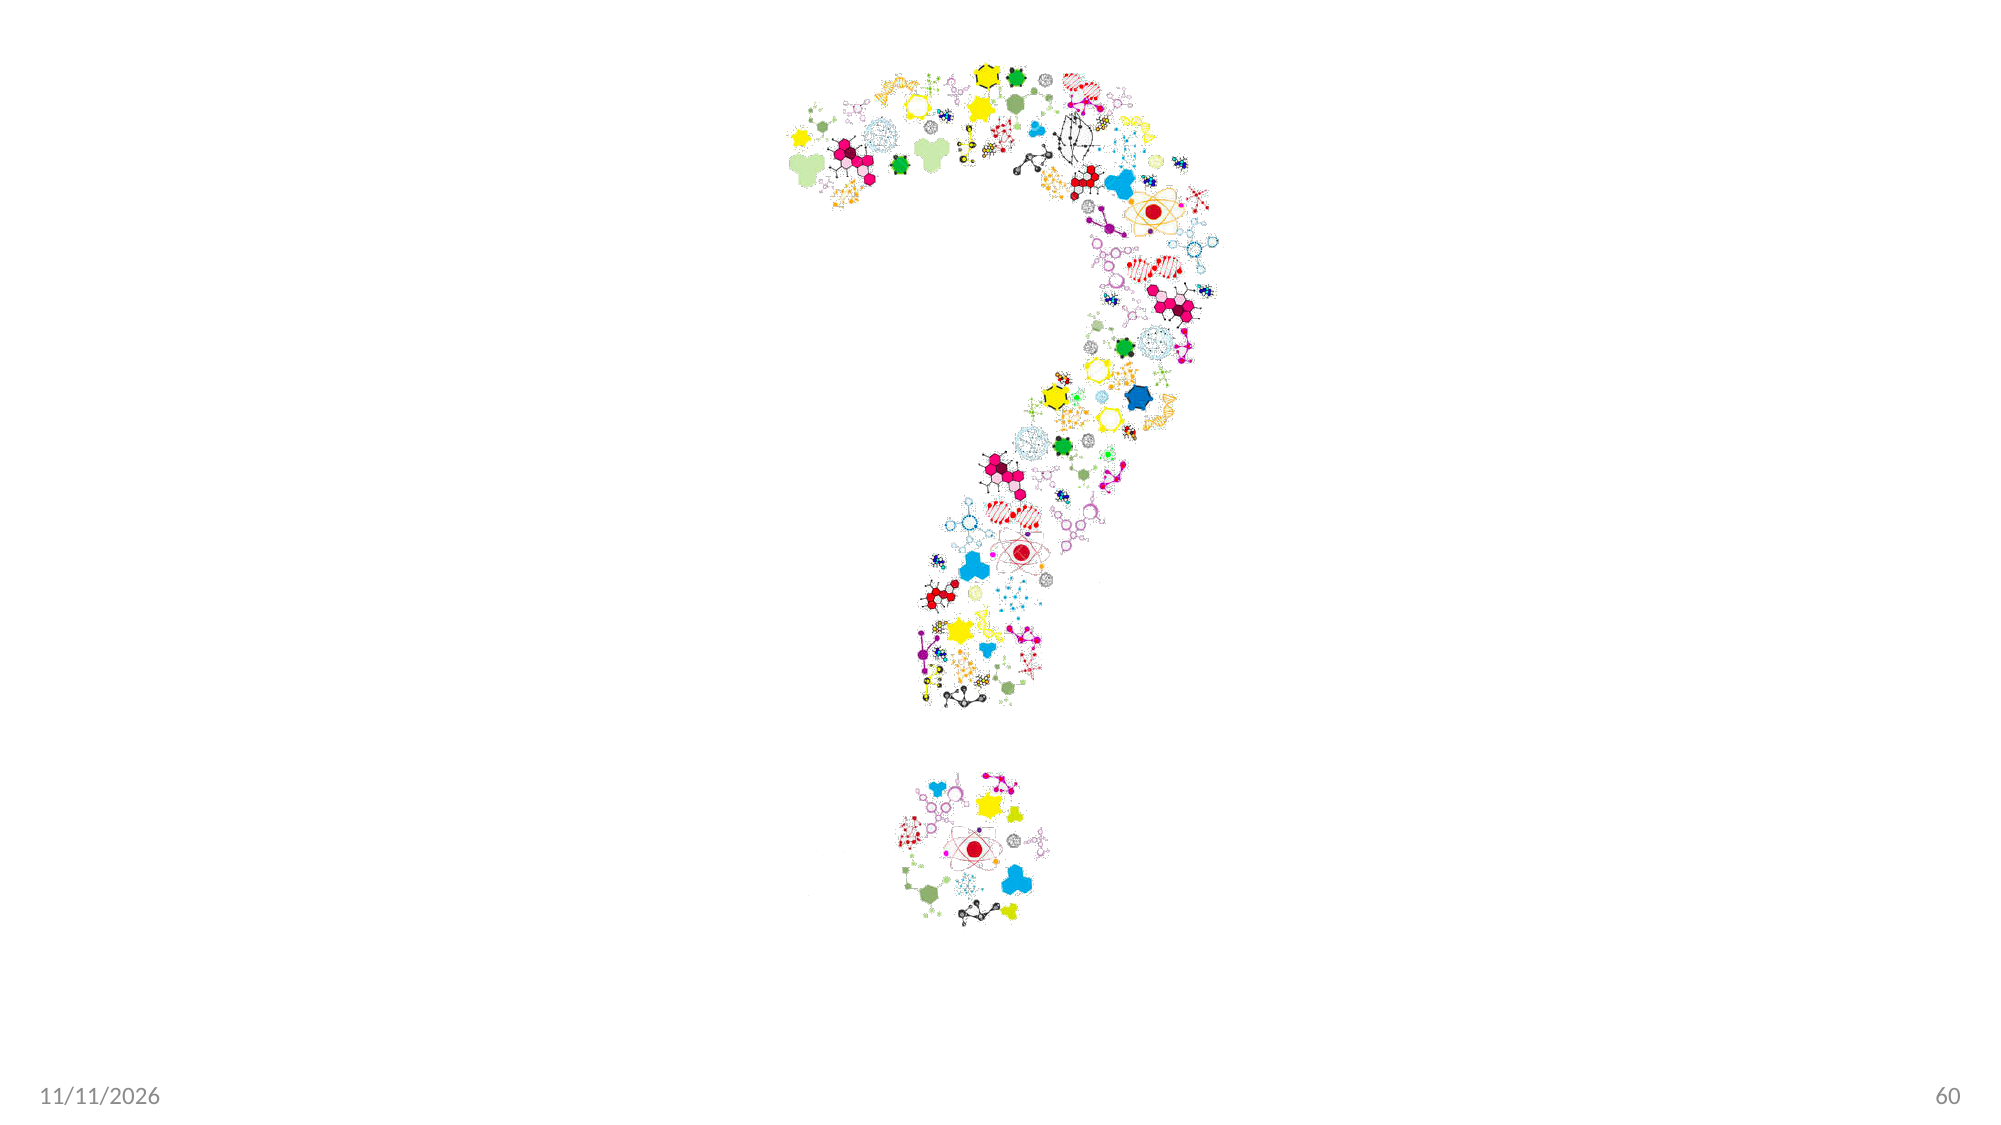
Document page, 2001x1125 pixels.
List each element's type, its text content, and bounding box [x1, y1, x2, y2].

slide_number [39, 1064, 490, 1125]
picture [771, 54, 1229, 940]
slide_number 60 [1510, 1064, 1961, 1125]
